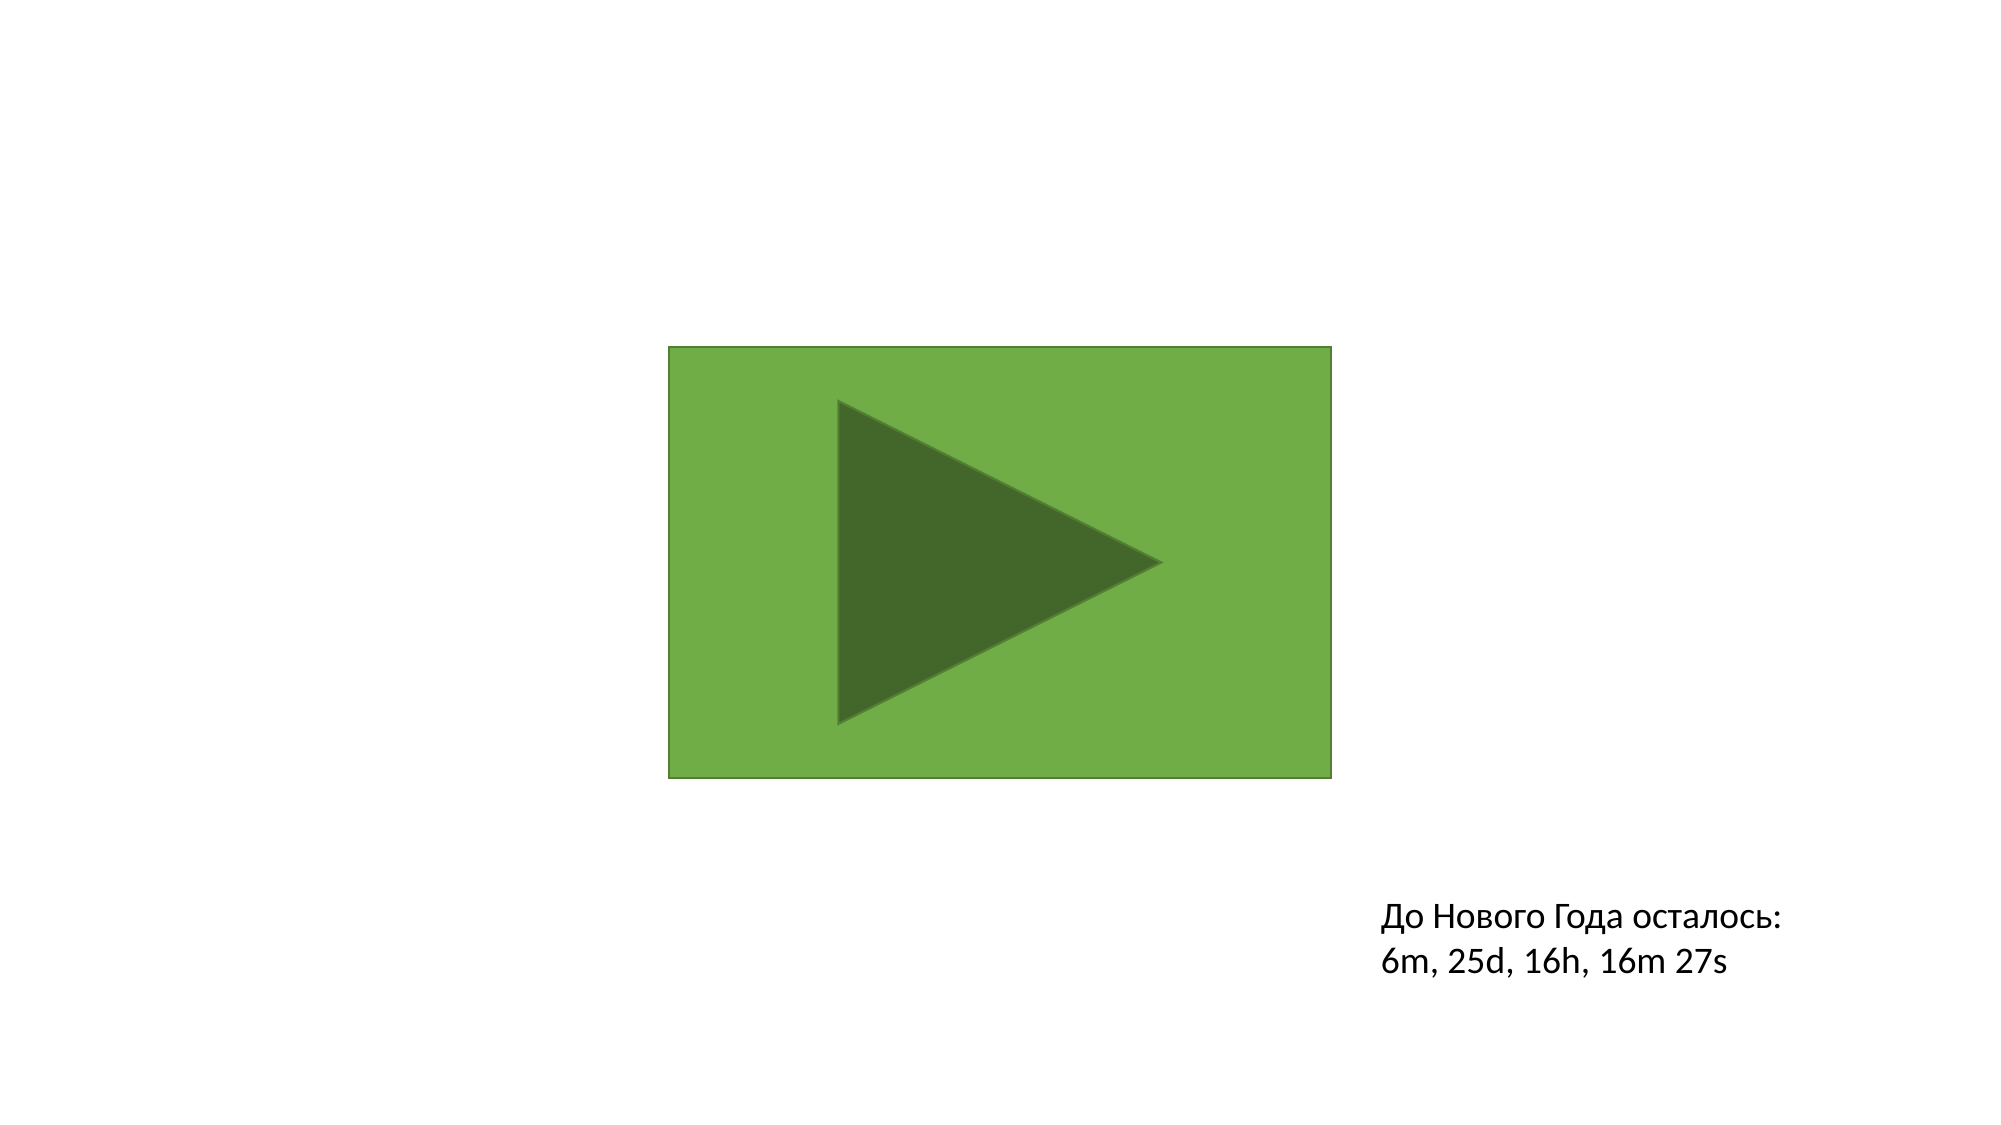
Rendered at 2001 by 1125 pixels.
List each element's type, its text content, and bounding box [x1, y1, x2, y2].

text_box До Нового Года осталось: 6m, 25d, 16h, 16m 27s [1366, 883, 1881, 989]
text_box [668, 346, 1332, 779]
